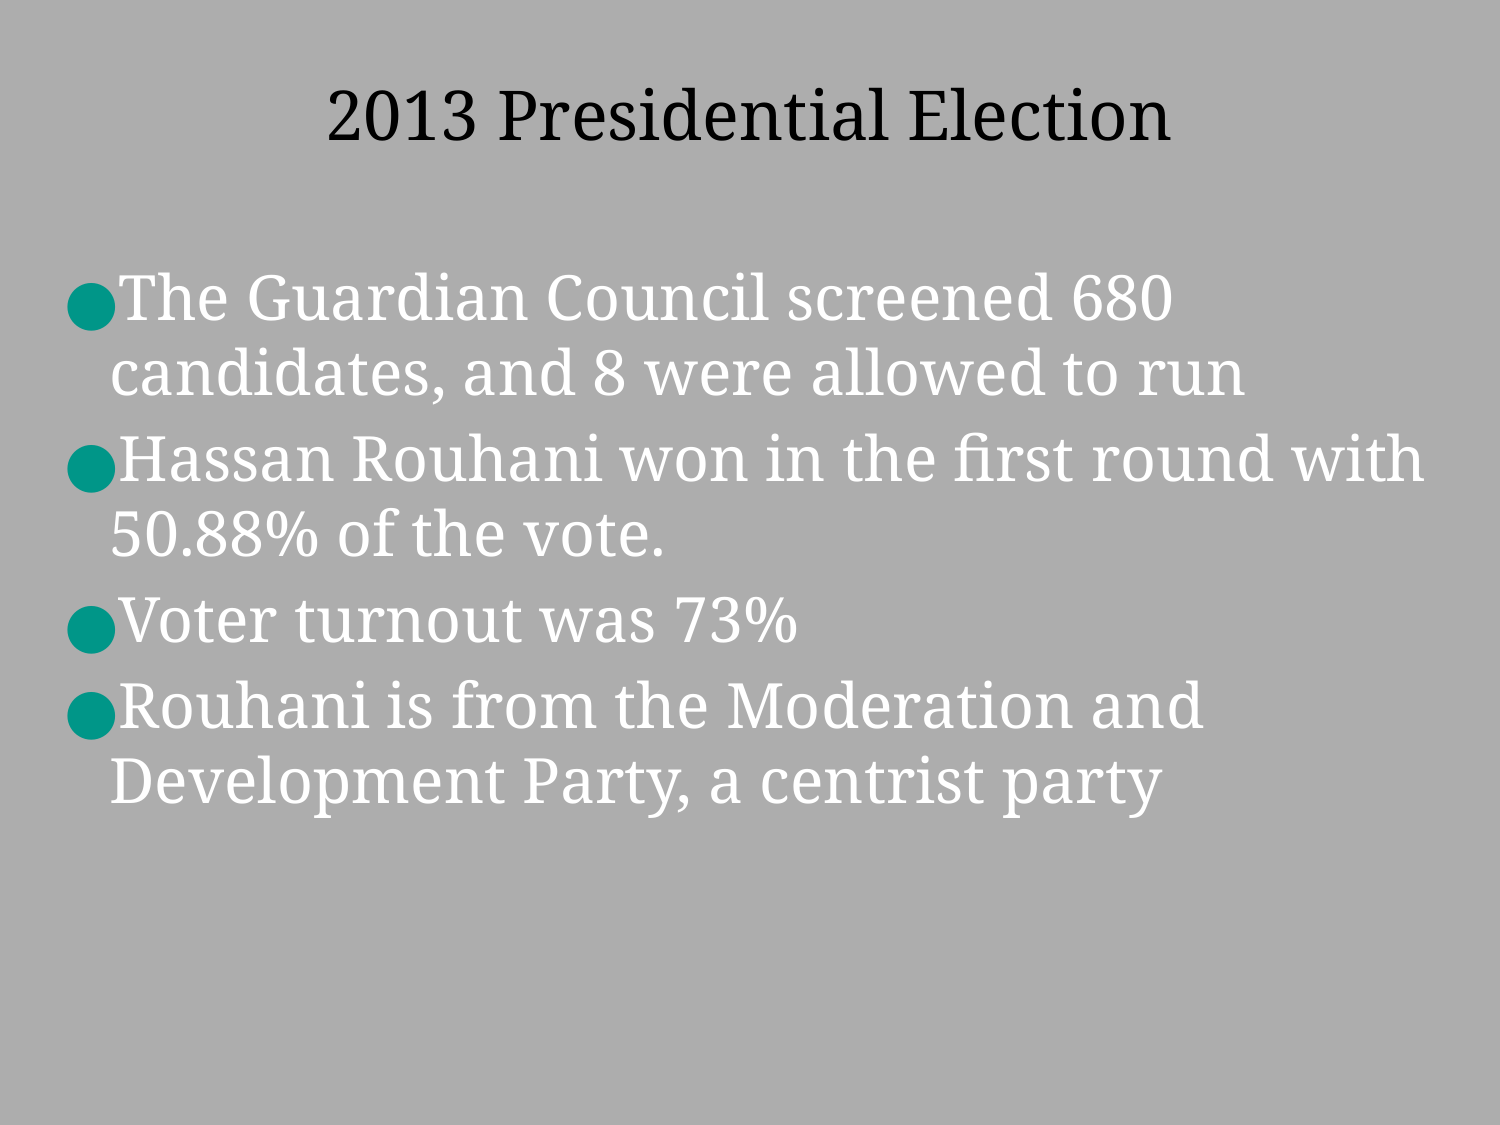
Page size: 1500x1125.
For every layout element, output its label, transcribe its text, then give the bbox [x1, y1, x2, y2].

title 2013 Presidential Election [49, 37, 1450, 162]
list The Guardian Council screened 680 candidates, and 8 were allowed to run Hassan Rouhani won in the first round with 50.88% of the vote. Voter turnout was 73% Rouhani is from the Moderation and Development Party, a centrist party [49, 250, 1445, 1001]
